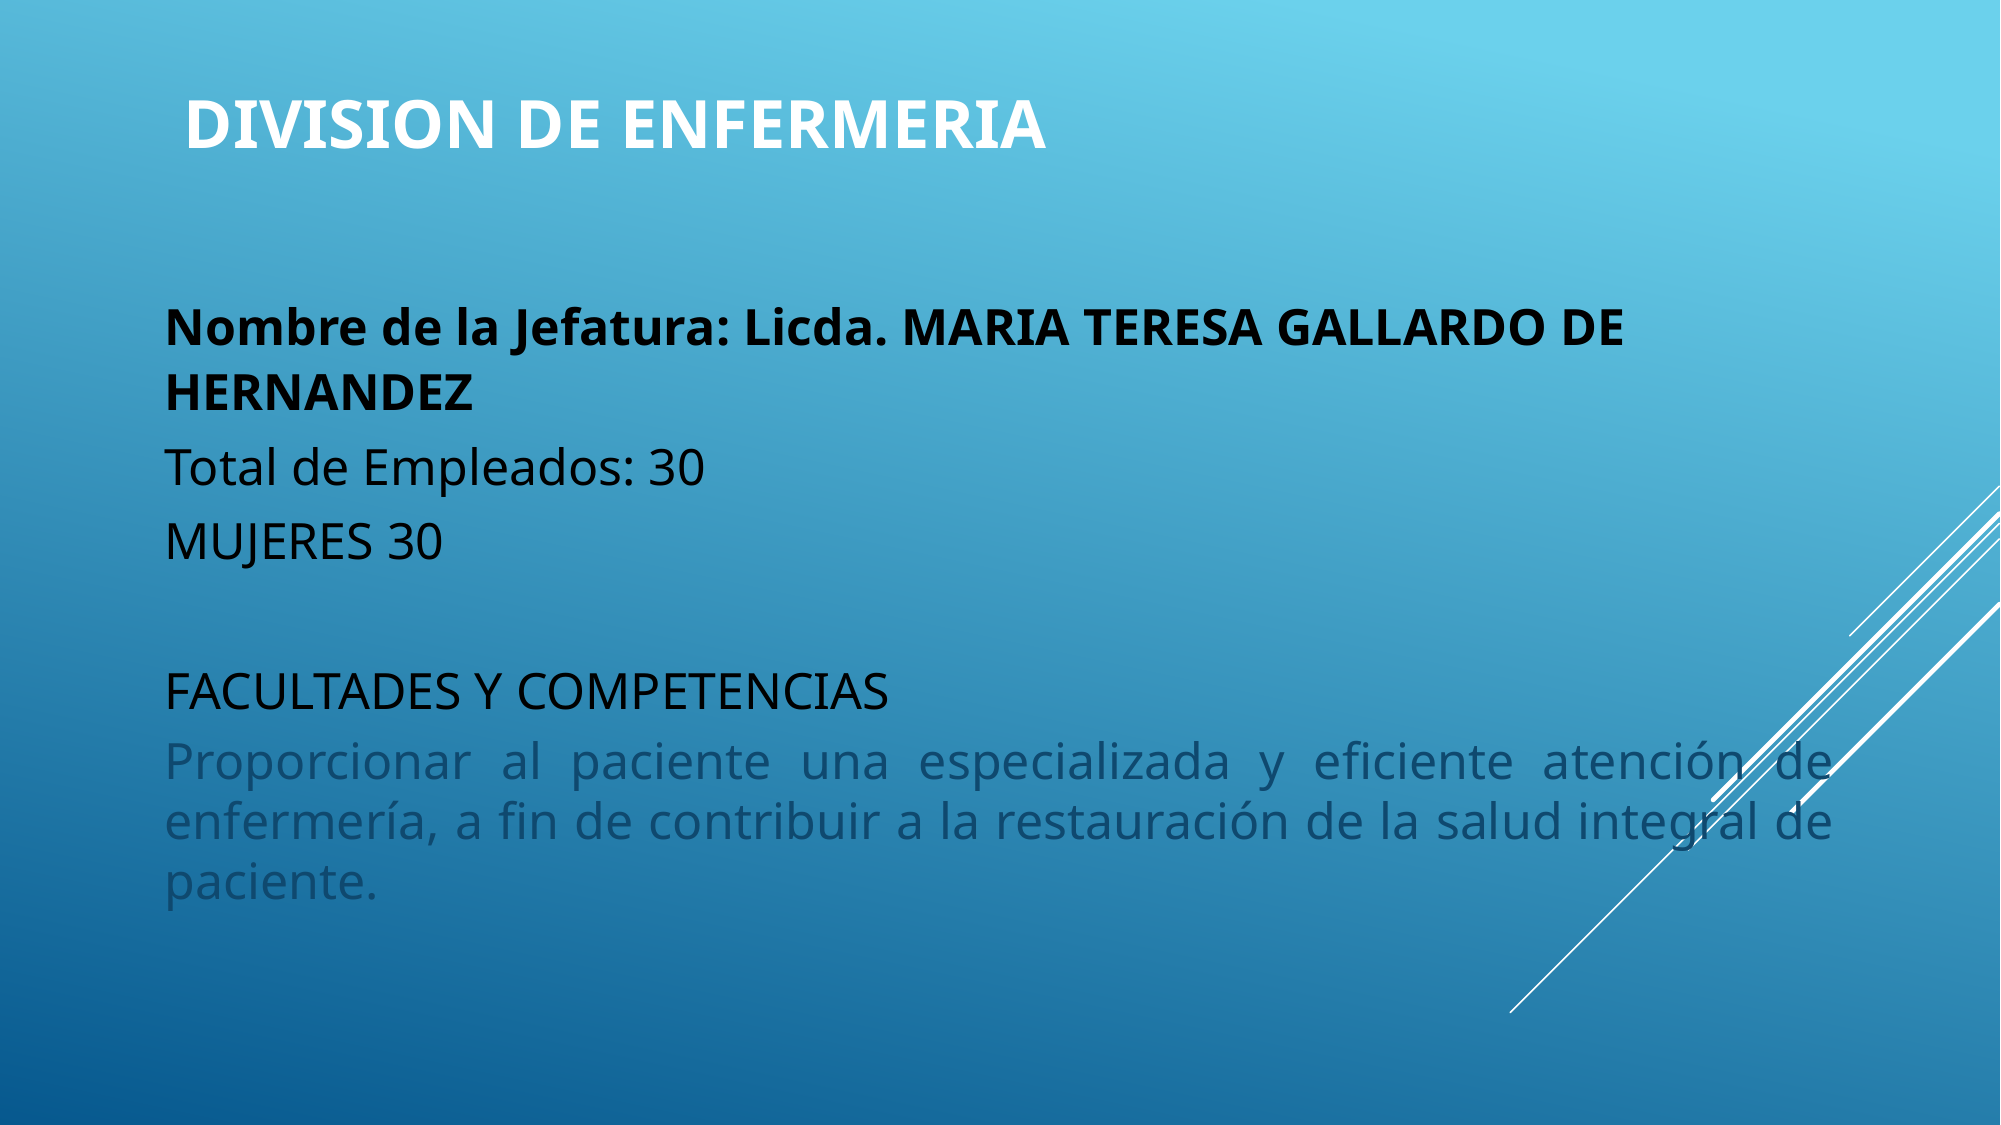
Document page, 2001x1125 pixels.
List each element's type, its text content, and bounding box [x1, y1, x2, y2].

title DIVISION DE ENFERMERIA [168, 37, 1869, 207]
list Nombre de la Jefatura: Licda. MARIA TERESA GALLARDO DE HERNANDEZ Total de Empleados: 30 MUJERES 30 FACULTADES Y COMPETENCIAS Proporcionar al paciente una especializada y eficiente atención de enfermería, a fin de contribuir a la restauración de la salud integral de paciente. [149, 244, 1851, 956]
